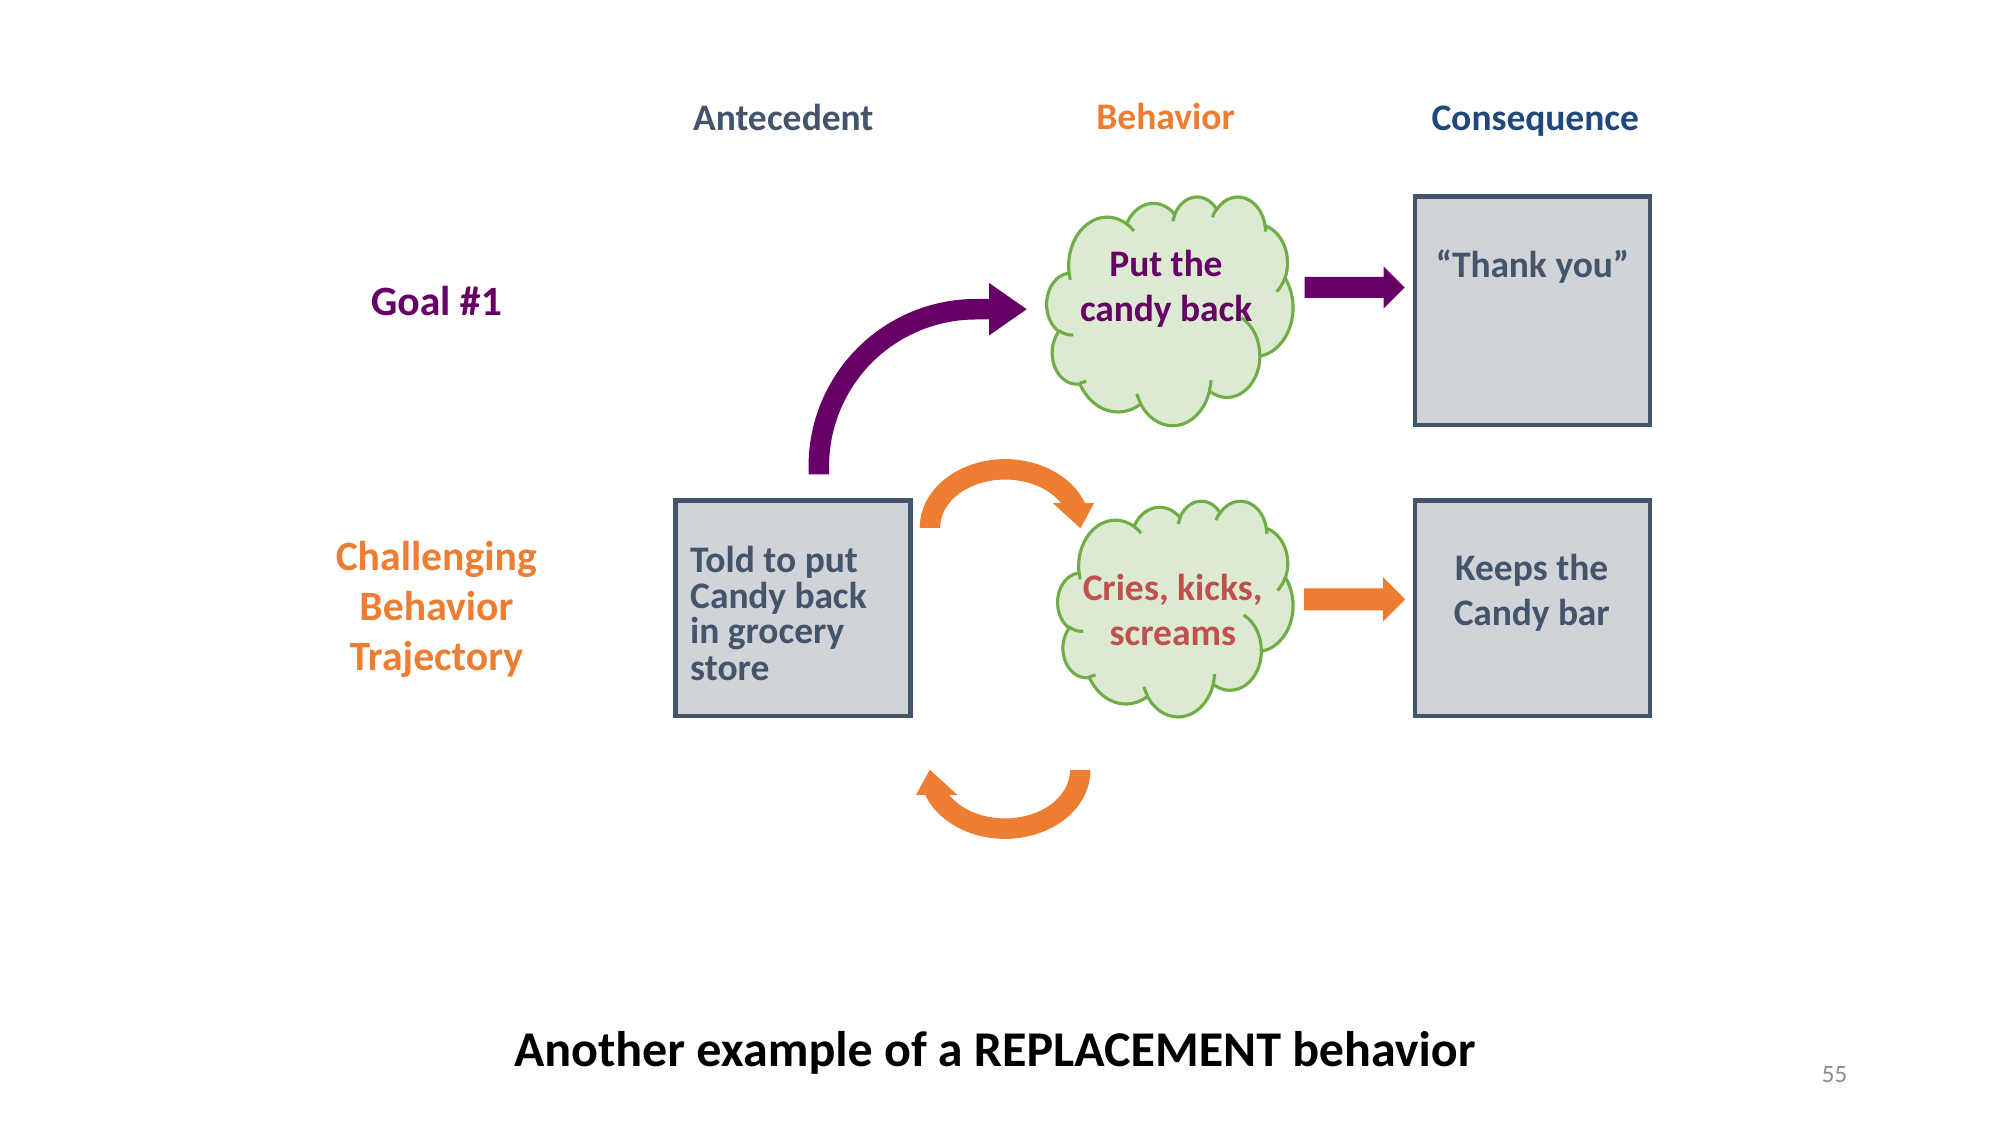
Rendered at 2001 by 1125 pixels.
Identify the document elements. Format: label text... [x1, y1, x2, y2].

text_box Antecedent [656, 85, 911, 146]
text_box “Thank you” [1414, 232, 1651, 293]
text_box Goal #1 [306, 266, 567, 331]
text_box [675, 500, 911, 535]
text_box [1414, 500, 1651, 717]
text_box [1079, 500, 1294, 637]
text_box Cries, kicks, screams [1062, 555, 1284, 660]
text_box Consequence [1404, 85, 1667, 146]
text_box [919, 459, 1095, 529]
text_box Another example of a REPLACEMENT behavior [340, 1009, 1651, 1084]
text_box [1057, 584, 1062, 621]
text_box [1064, 660, 1262, 718]
slide_number 55 [1412, 1042, 1863, 1103]
text_box [1414, 293, 1651, 425]
text_box Put the candy back [1057, 231, 1275, 337]
text_box [1046, 278, 1057, 331]
text_box [1304, 577, 1406, 622]
text_box Told to put Candy back in grocery store [675, 535, 911, 695]
text_box [1414, 196, 1651, 232]
text_box [675, 695, 911, 717]
text_box Challenging Behavior Trajectory [306, 521, 567, 687]
text_box Keeps the Candy bar [1427, 535, 1637, 641]
text_box [1304, 265, 1406, 310]
text_box [1051, 196, 1294, 427]
text_box Behavior [1010, 85, 1321, 145]
text_box [916, 769, 1091, 839]
text_box [807, 281, 1028, 475]
